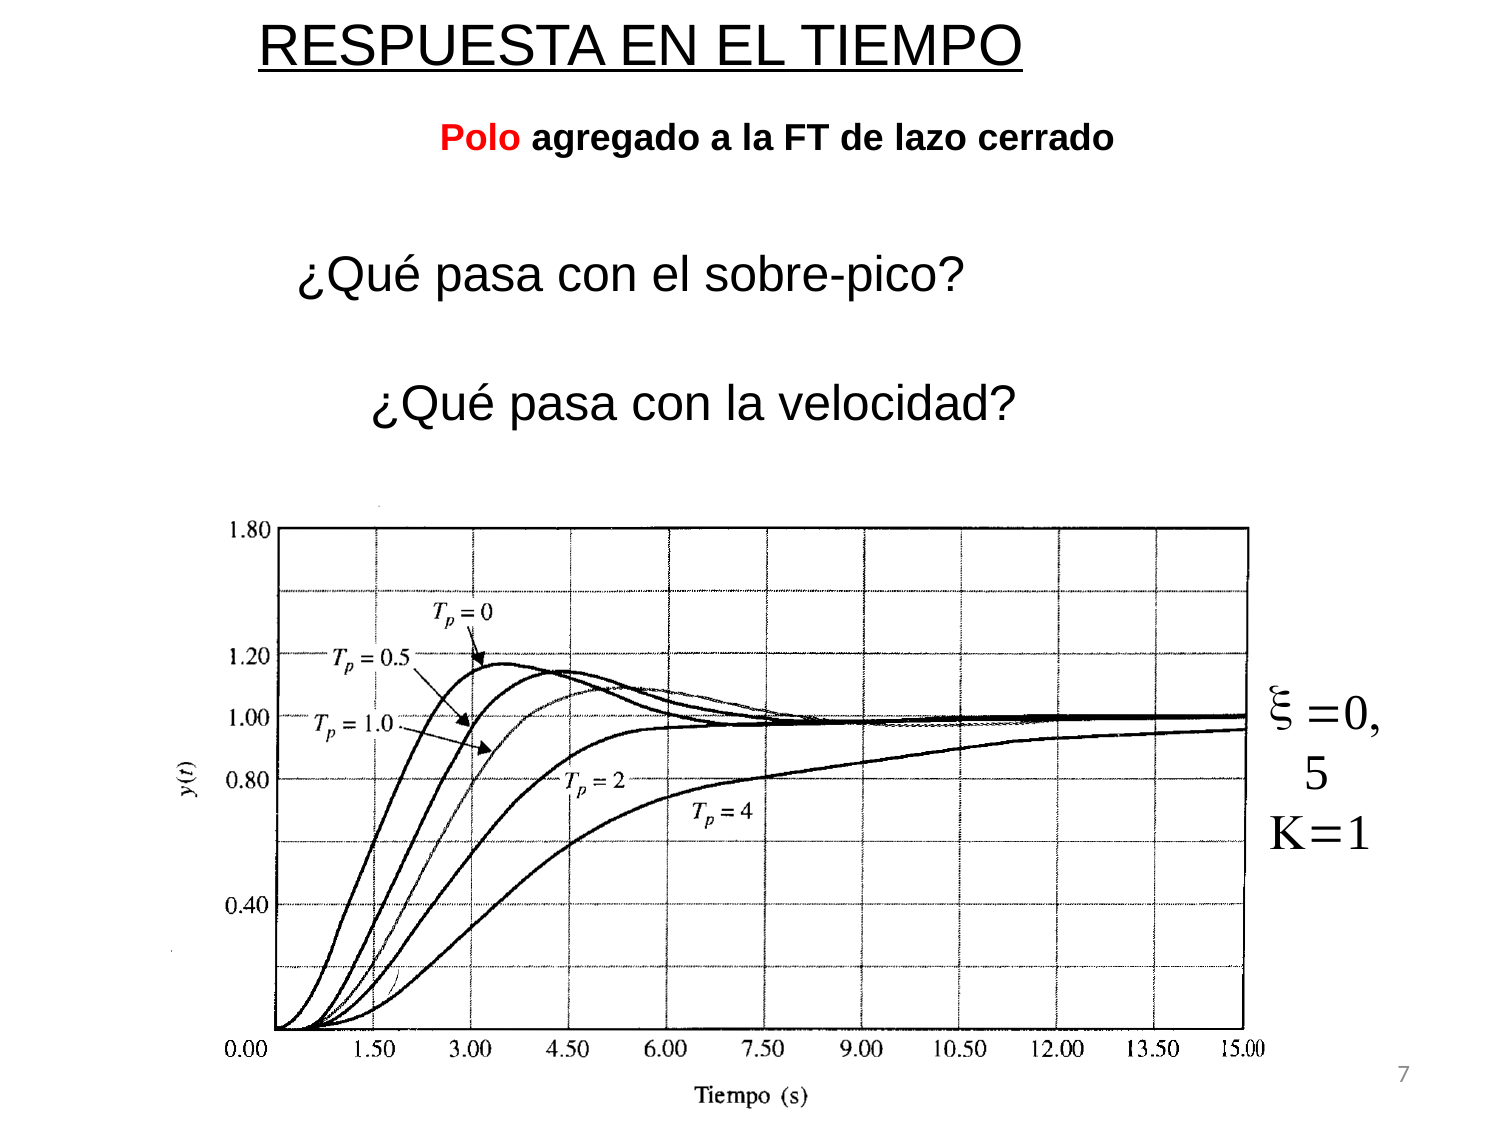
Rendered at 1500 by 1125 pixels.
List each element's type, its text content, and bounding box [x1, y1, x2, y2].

text_box =0,5 K=1 [1294, 672, 1407, 867]
text_box RESPUESTA EN EL TIEMPO [243, 0, 1039, 85]
text_box ¿Qué pasa con el sobre-pico? [281, 234, 1161, 310]
text_box Polo agregado a la FT de lazo cerrado [425, 105, 1131, 166]
text_box ¿Qué pasa con la velocidad? [355, 363, 1033, 438]
slide_number 7 [1294, 1042, 1425, 1103]
picture [135, 490, 1290, 1125]
